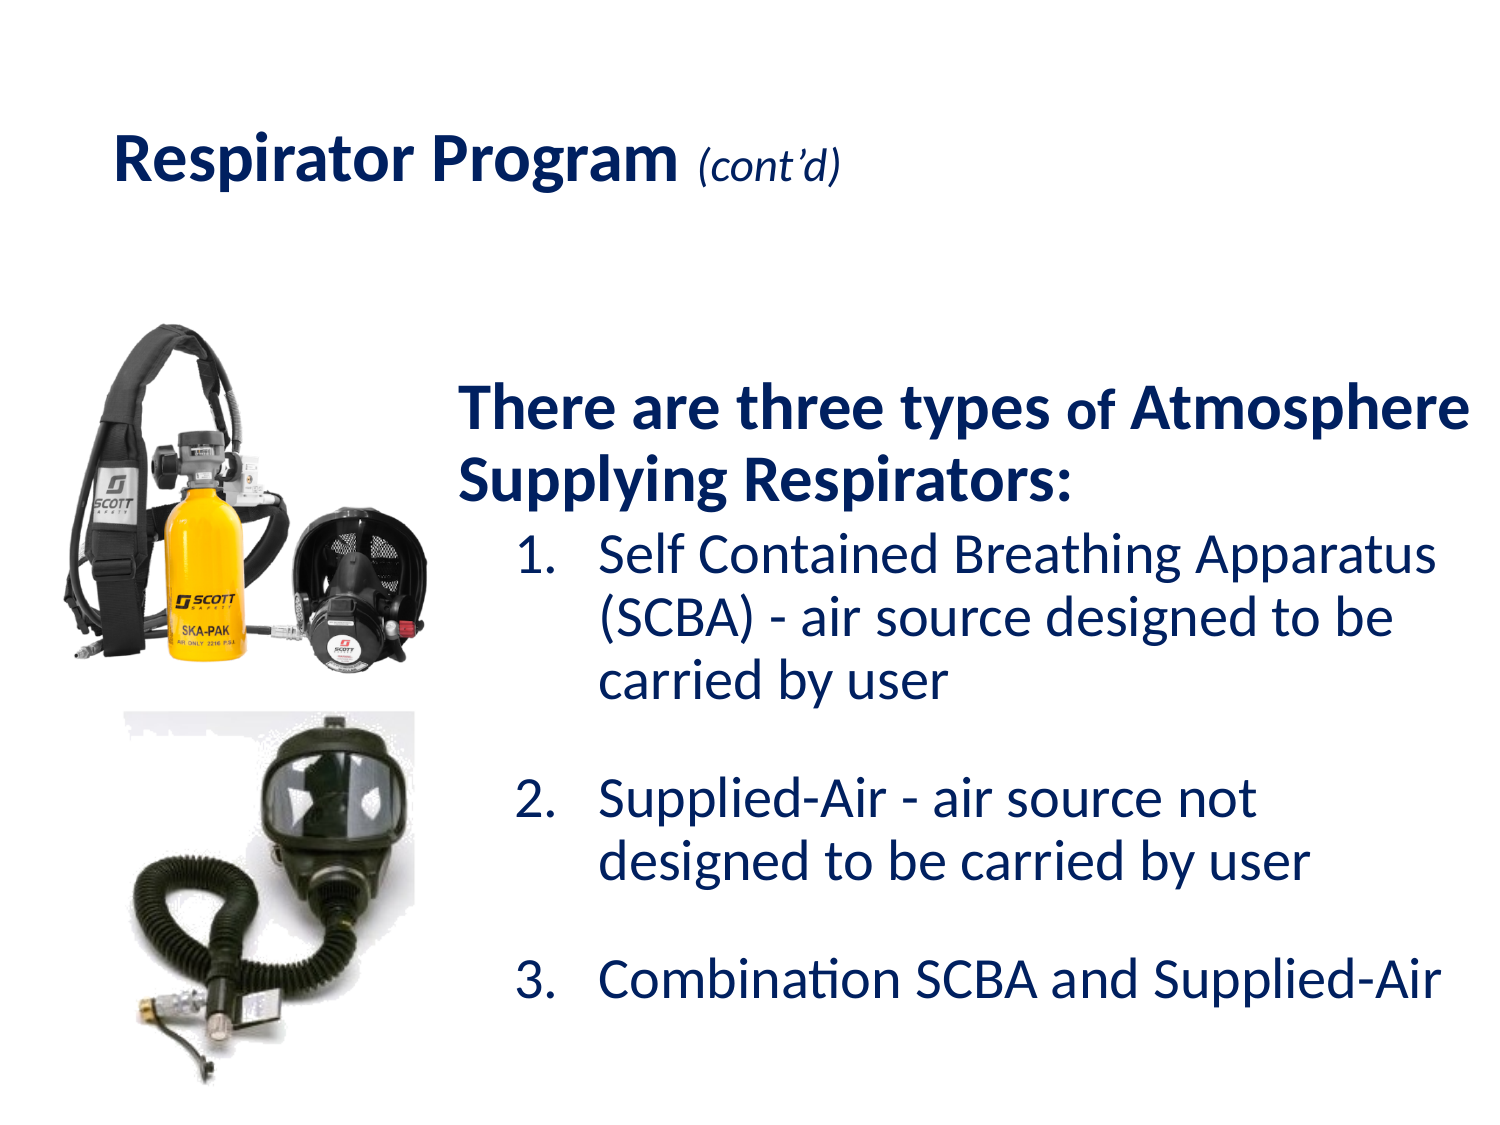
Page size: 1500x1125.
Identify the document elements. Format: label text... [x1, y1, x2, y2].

picture [6, 299, 553, 1123]
list There are three types of Atmosphere Supplying Respirators: Self Contained Breathing Apparatus (SCBA) - air source designed to be carried by user Supplied-Air - air source not designed to be carried by user Combination SCBA and Supplied-Air [444, 364, 1494, 1107]
title Respirator Program (cont’d) [99, 112, 1500, 280]
